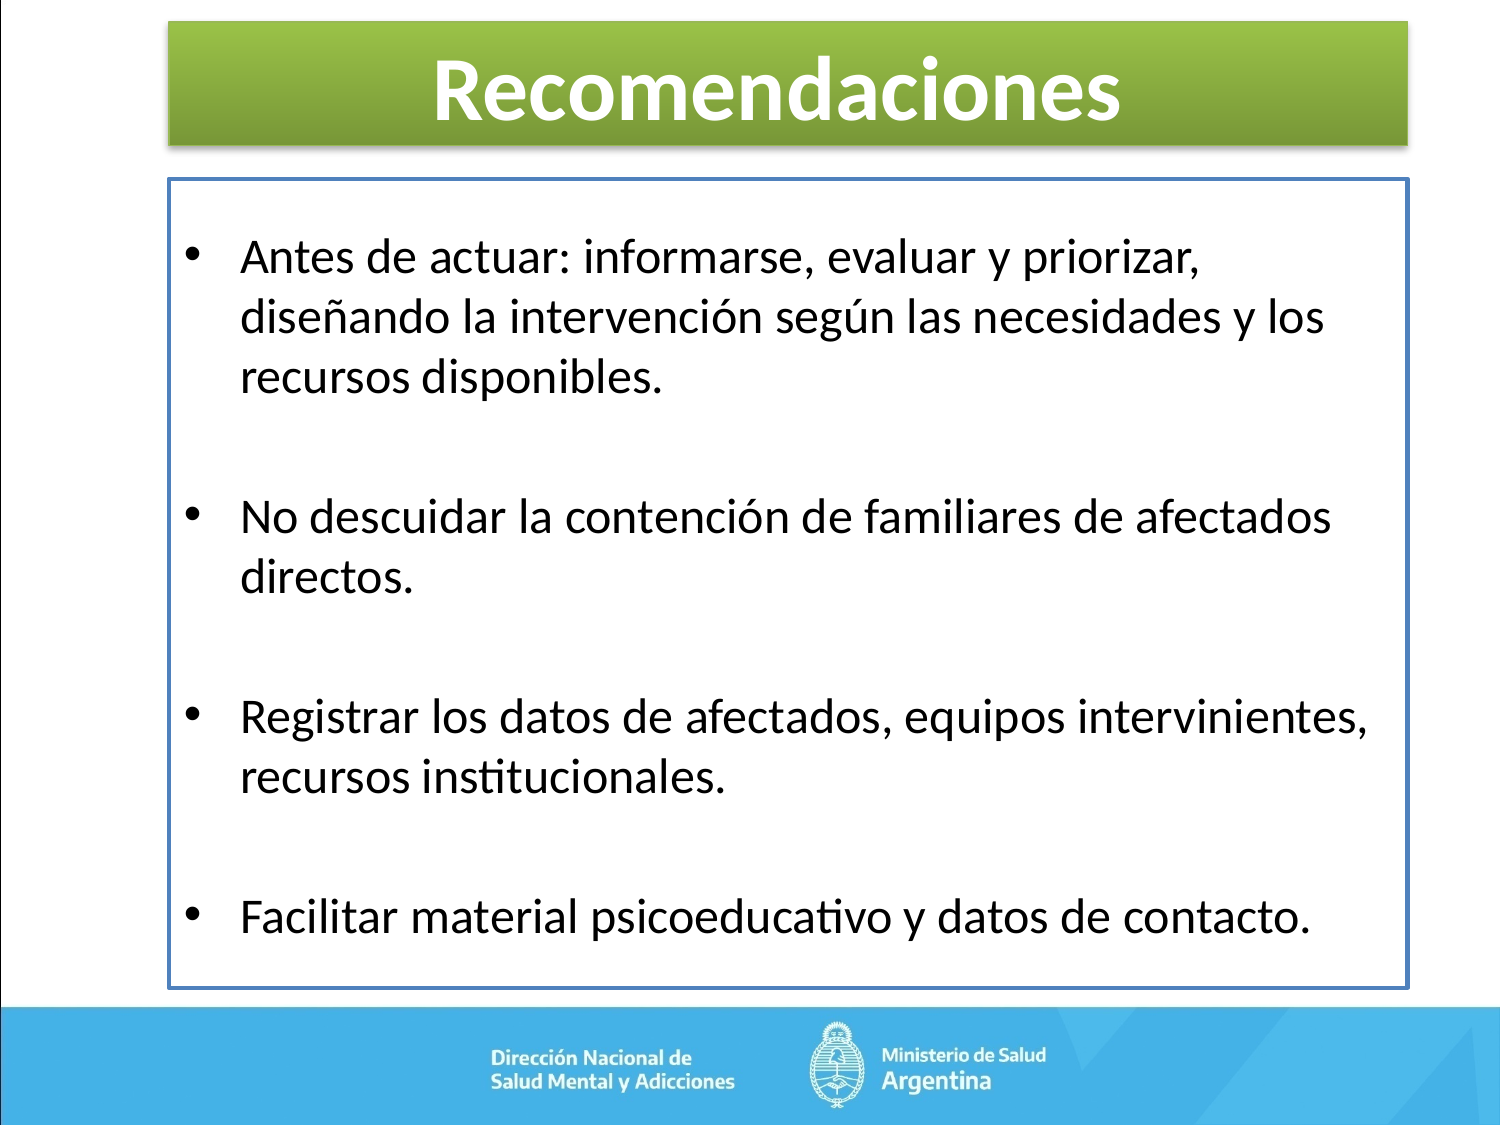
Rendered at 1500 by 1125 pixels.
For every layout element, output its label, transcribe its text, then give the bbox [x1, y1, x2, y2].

title Recomendaciones [168, 21, 1408, 146]
list Antes de actuar: informarse, evaluar y priorizar, diseñando la intervención según las necesidades y los recursos disponibles. No descuidar la contención de familiares de afectados directos. Registrar los datos de afectados, equipos intervinientes, recursos institucionales. Facilitar material psicoeducativo y datos de contacto. [167, 177, 1410, 990]
picture [0, 0, 1500, 1125]
